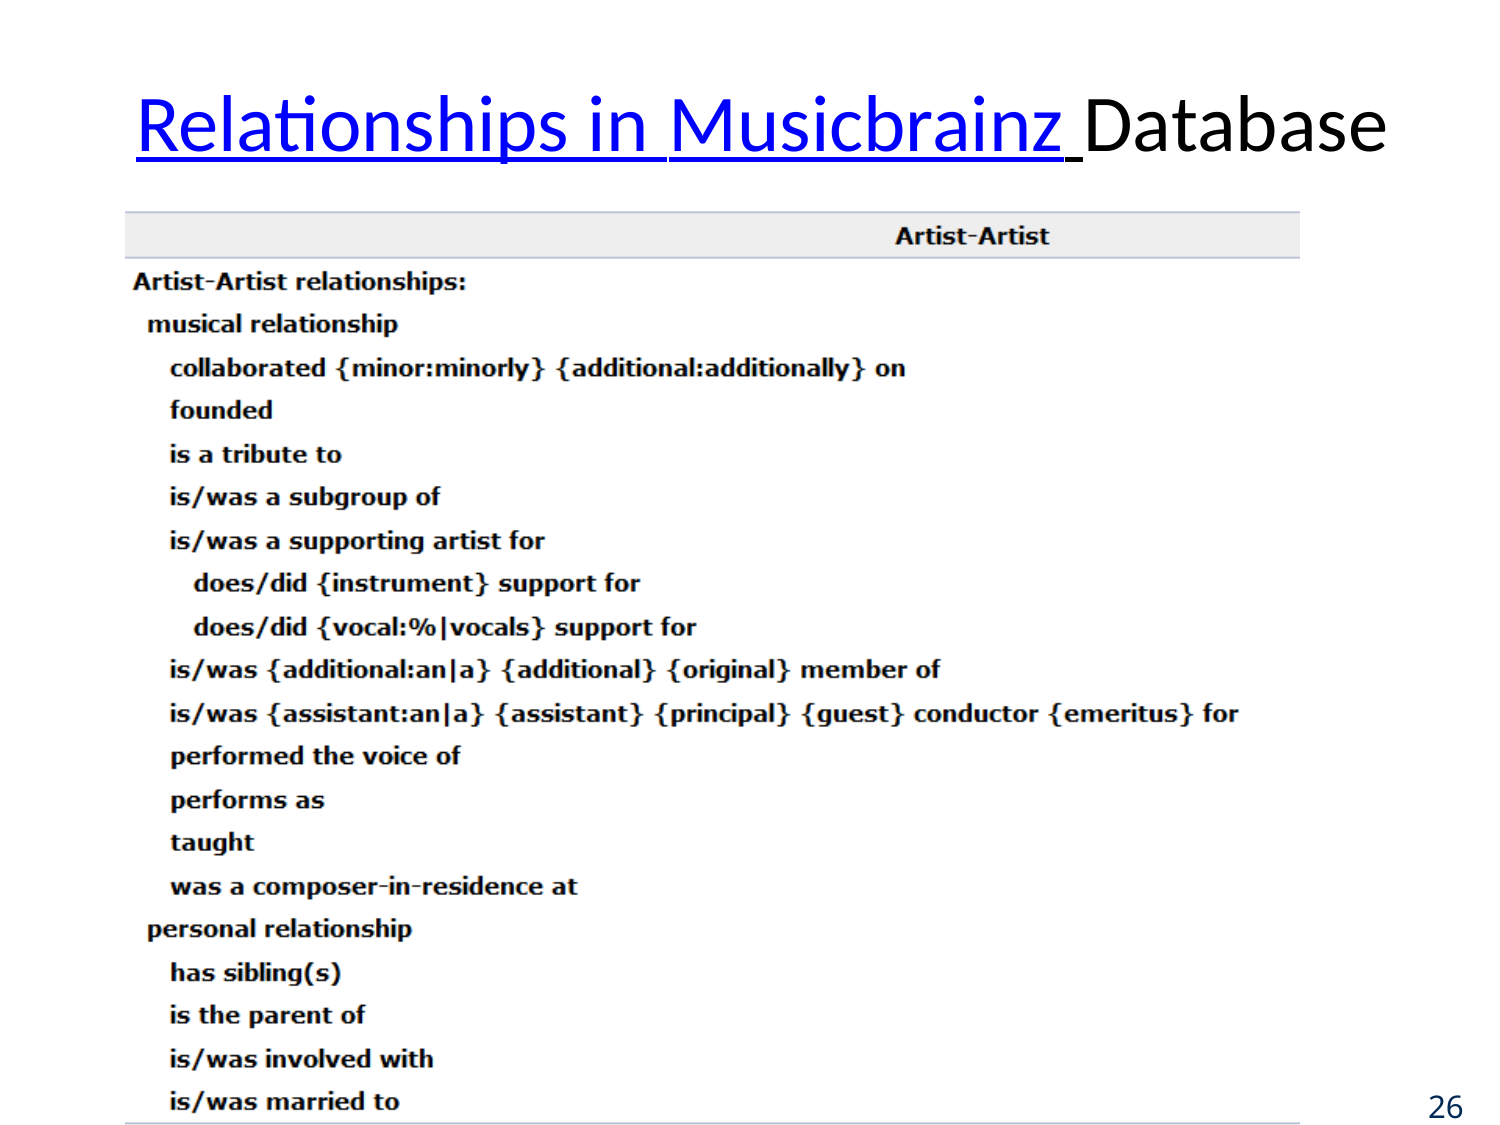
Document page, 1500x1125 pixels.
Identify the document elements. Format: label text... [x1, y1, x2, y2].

picture [124, 207, 1301, 1125]
text_box 26 [1438, 1081, 1454, 1119]
title Relationships in Musicbrainz Database [87, 25, 1438, 213]
